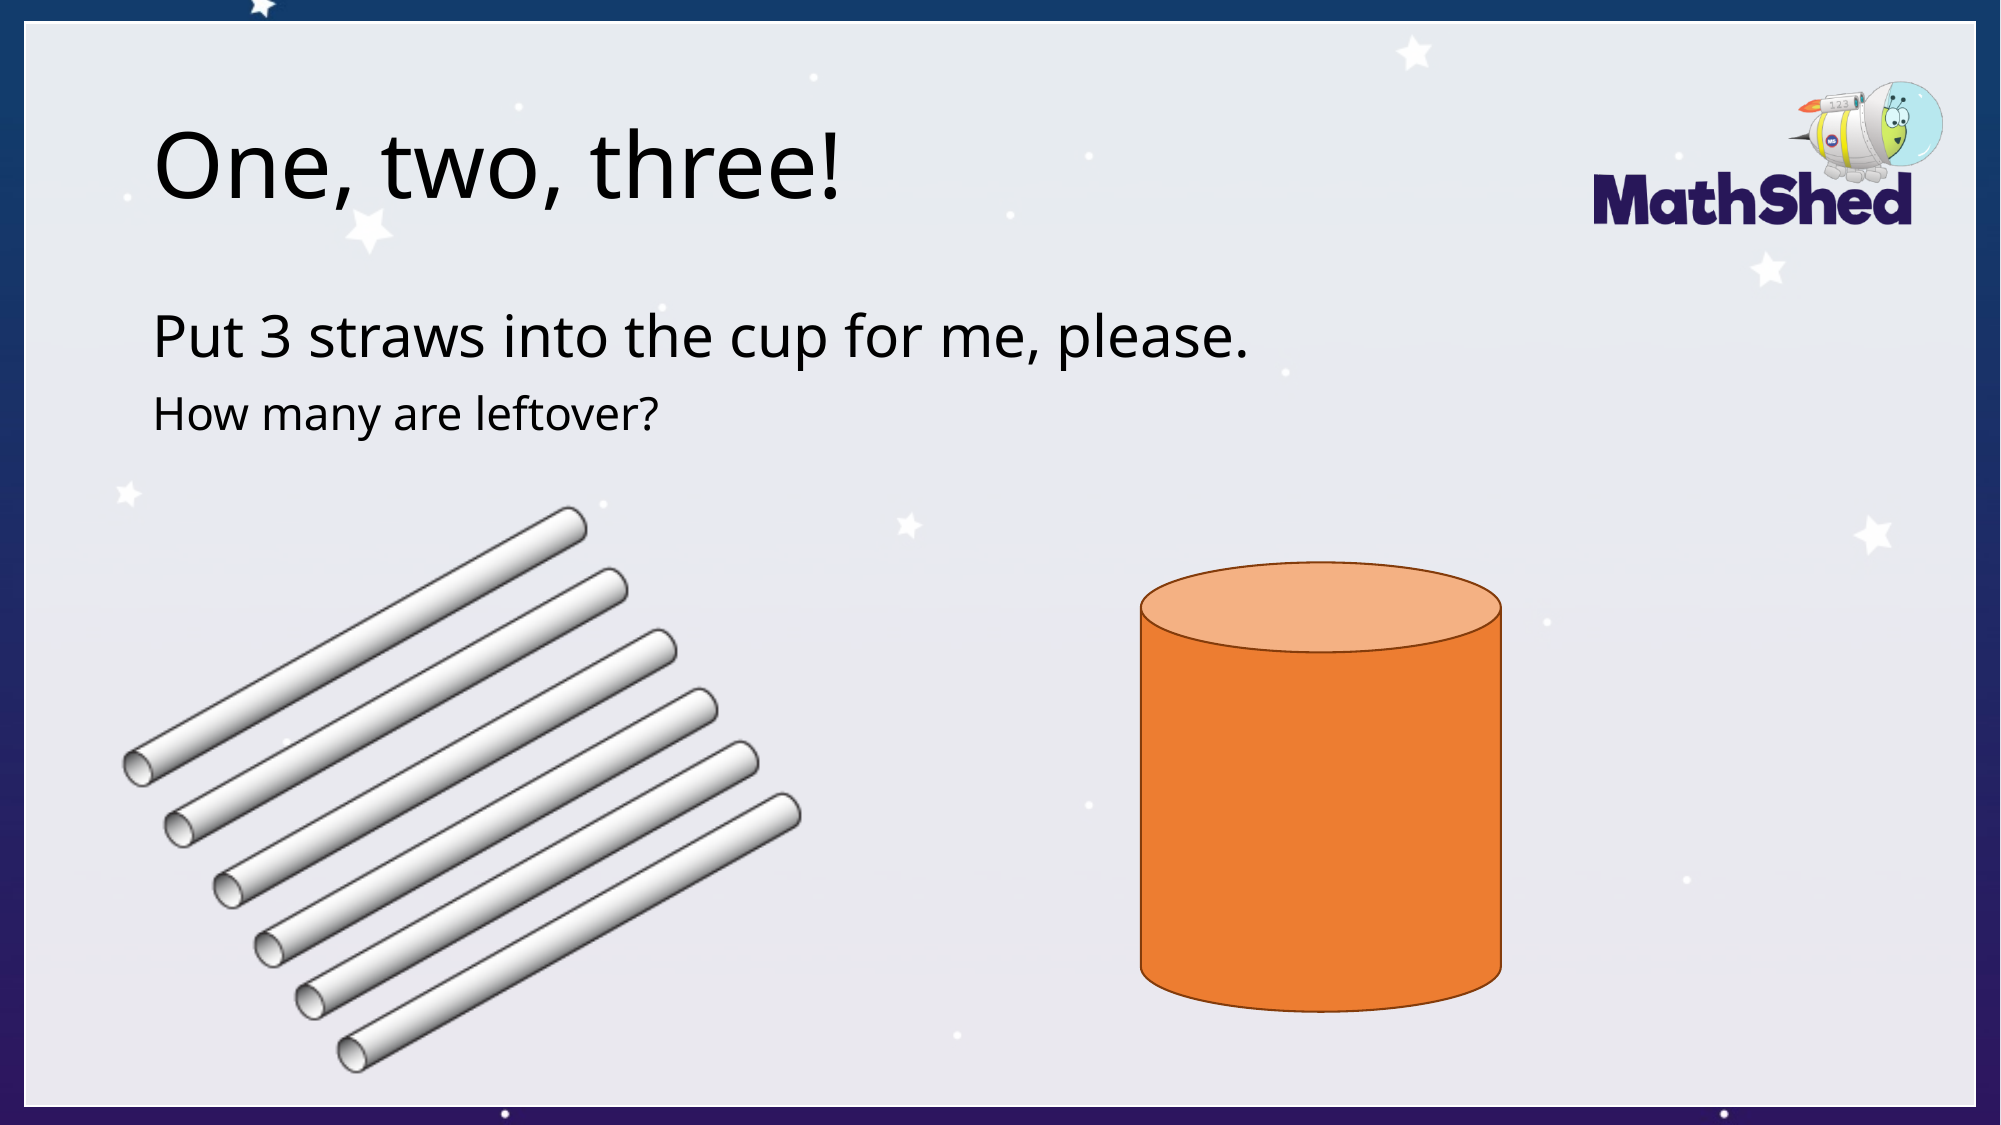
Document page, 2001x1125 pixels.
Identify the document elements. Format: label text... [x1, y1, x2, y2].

picture [0, 0, 2001, 1125]
text_box [1139, 561, 1502, 1013]
list Put 3 straws into the cup for me, please. How many are leftover? [137, 299, 1863, 1014]
title One, two, three! [137, 59, 1578, 278]
